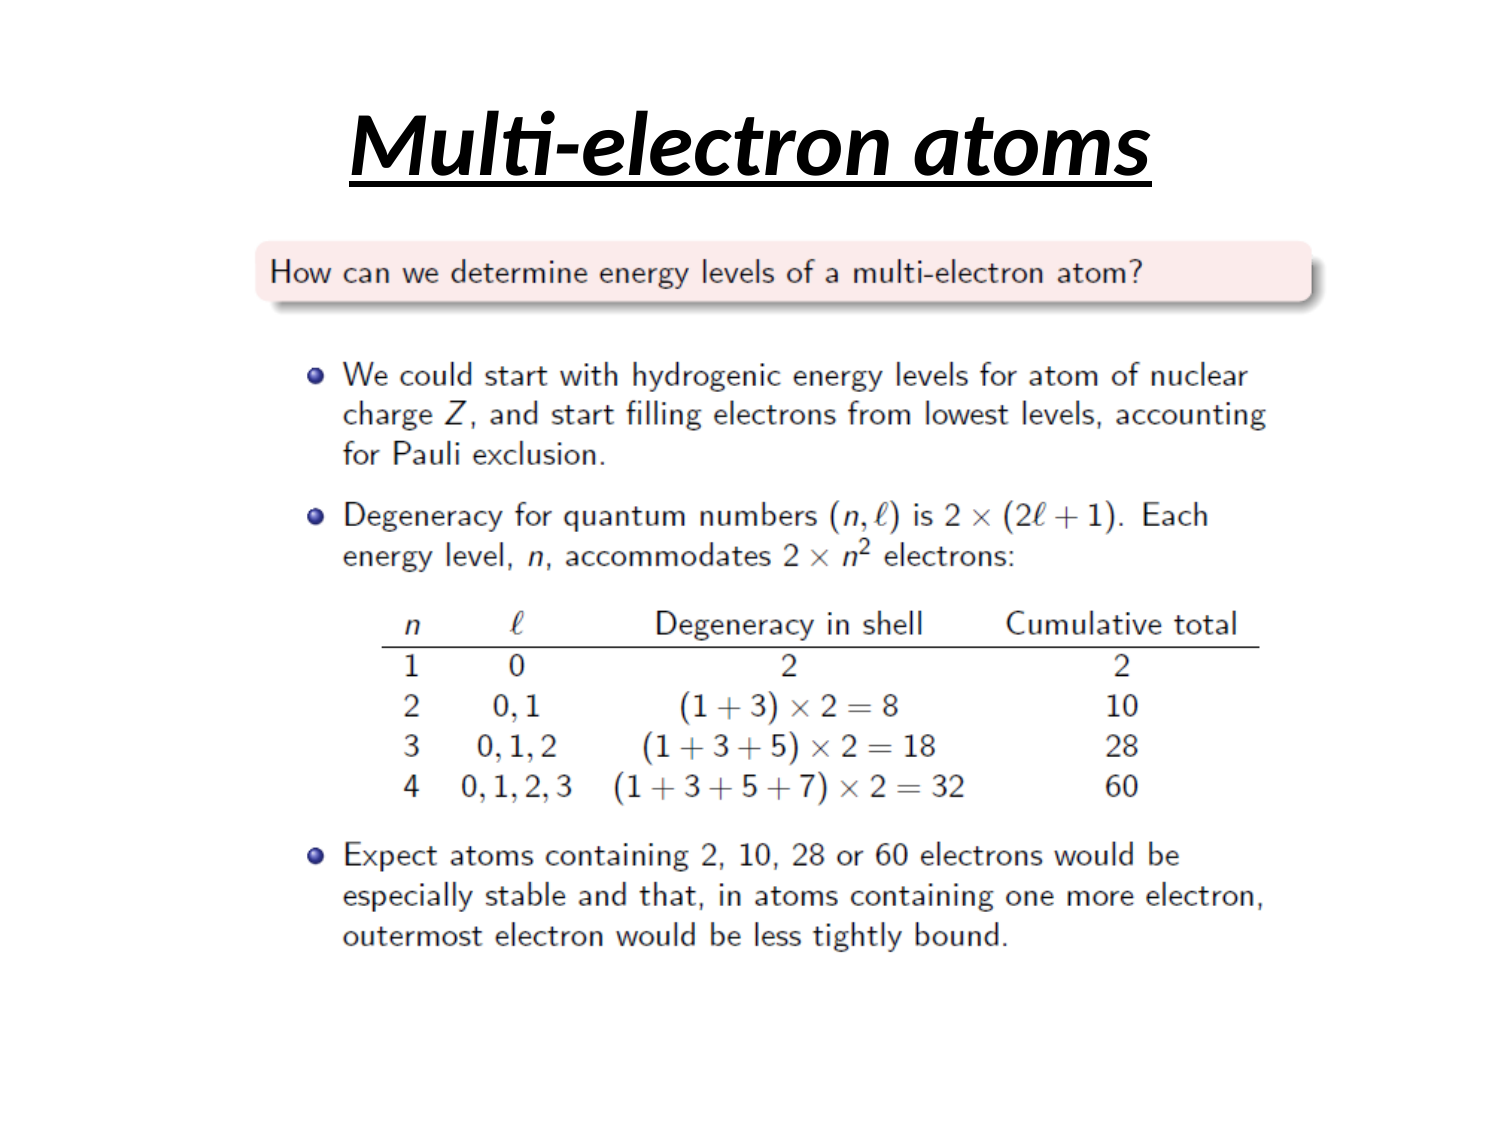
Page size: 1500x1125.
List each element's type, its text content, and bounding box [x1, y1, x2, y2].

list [229, 231, 1365, 975]
title Multi-electron atoms [75, 45, 1425, 233]
